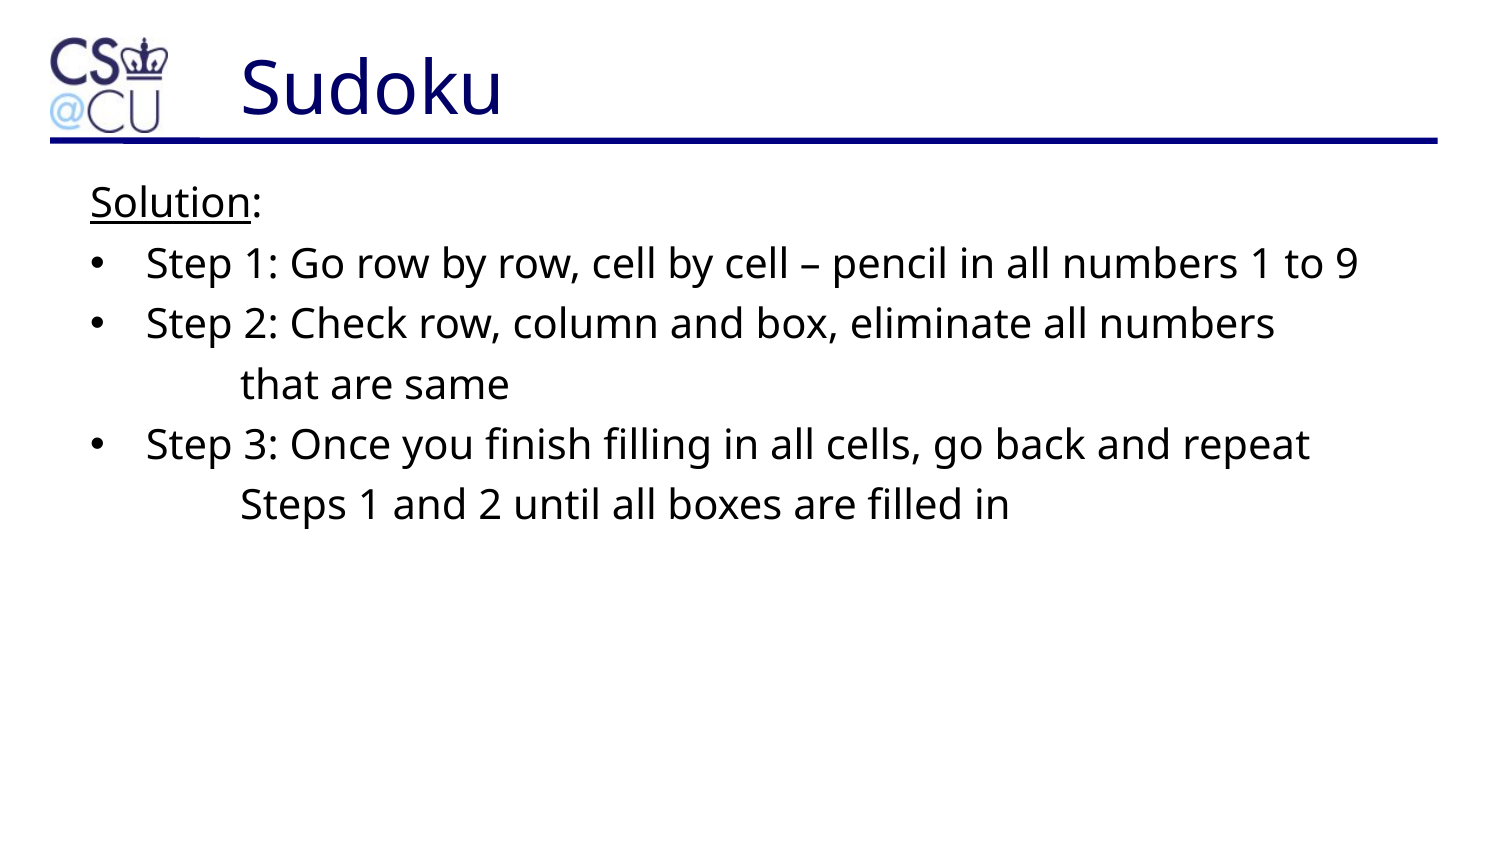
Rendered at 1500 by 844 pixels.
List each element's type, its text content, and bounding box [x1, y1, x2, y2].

text_box Solution: Step 1: Go row by row, cell by cell – pencil in all numbers 1 to 9 Step 2: Check row, column and box, eliminate all numbers that are same Step 3: Once you finish filling in all cells, go back and repeat Steps 1 and 2 until all boxes are filled in [74, 168, 1425, 479]
text_box Sudoku [224, 28, 1425, 141]
picture [50, 37, 168, 133]
